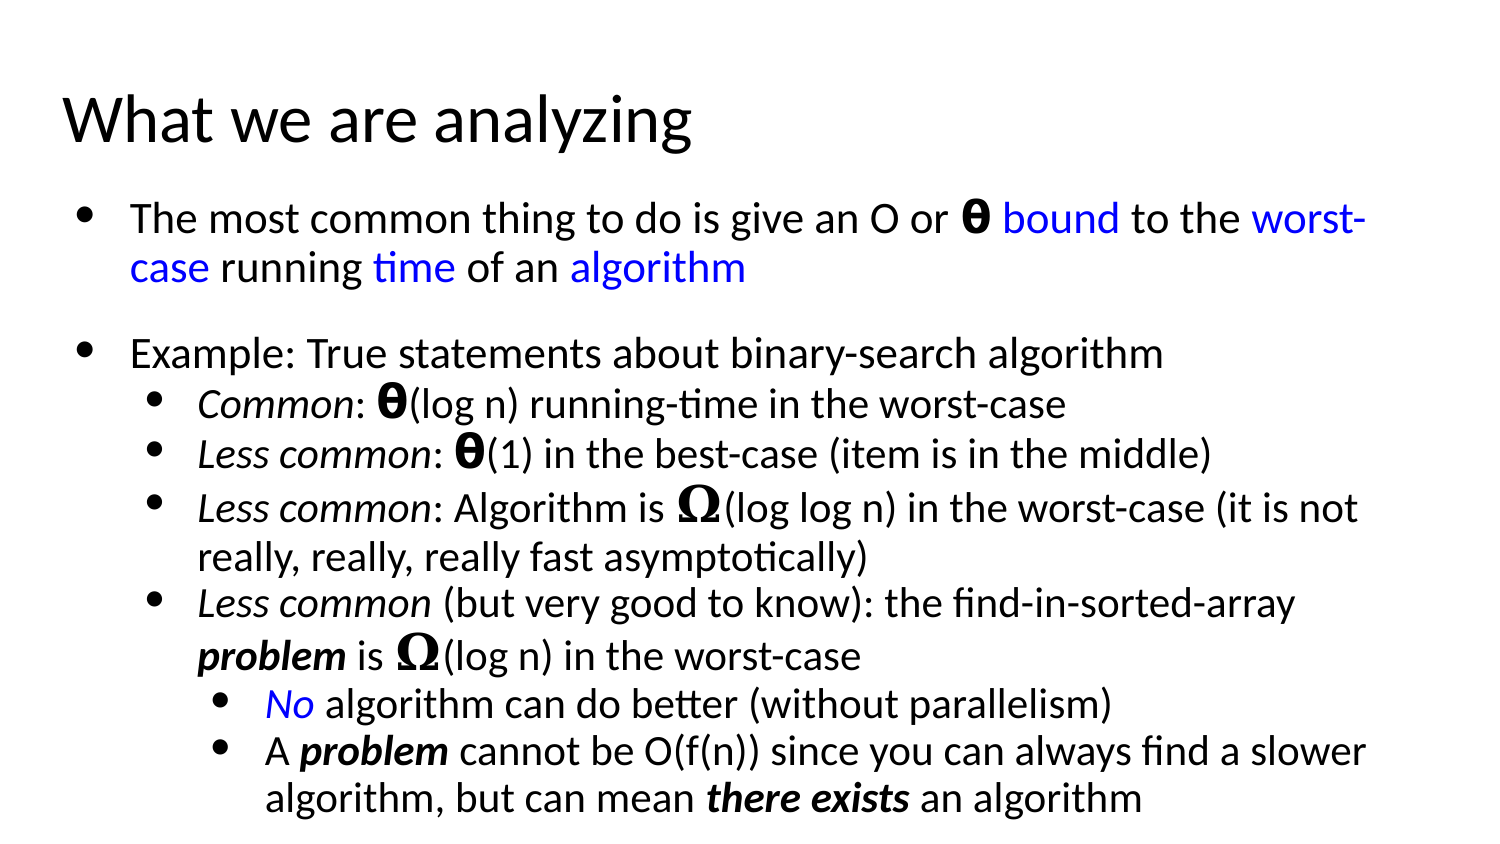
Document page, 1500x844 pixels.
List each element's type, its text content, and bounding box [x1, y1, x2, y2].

title What we are analyzing [51, 72, 1449, 167]
list The most common thing to do is give an O or 𝝷 bound to the worst-case running time of an algorithm Example: True statements about binary-search algorithm Common: 𝝷(log n) running-time in the worst-case Less common: 𝝷(1) in the best-case (item is in the middle) Less common: Algorithm is 𝛀(log log n) in the worst-case (it is not really, really, really fast asymptotically) Less common (but very good to know): the find-in-sorted-array problem is 𝛀(log n) in the worst-case No algorithm can do better (without parallelism) A problem cannot be O(f(n)) since you can always find a slower algorithm, but can mean there exists an algorithm [51, 189, 1449, 828]
